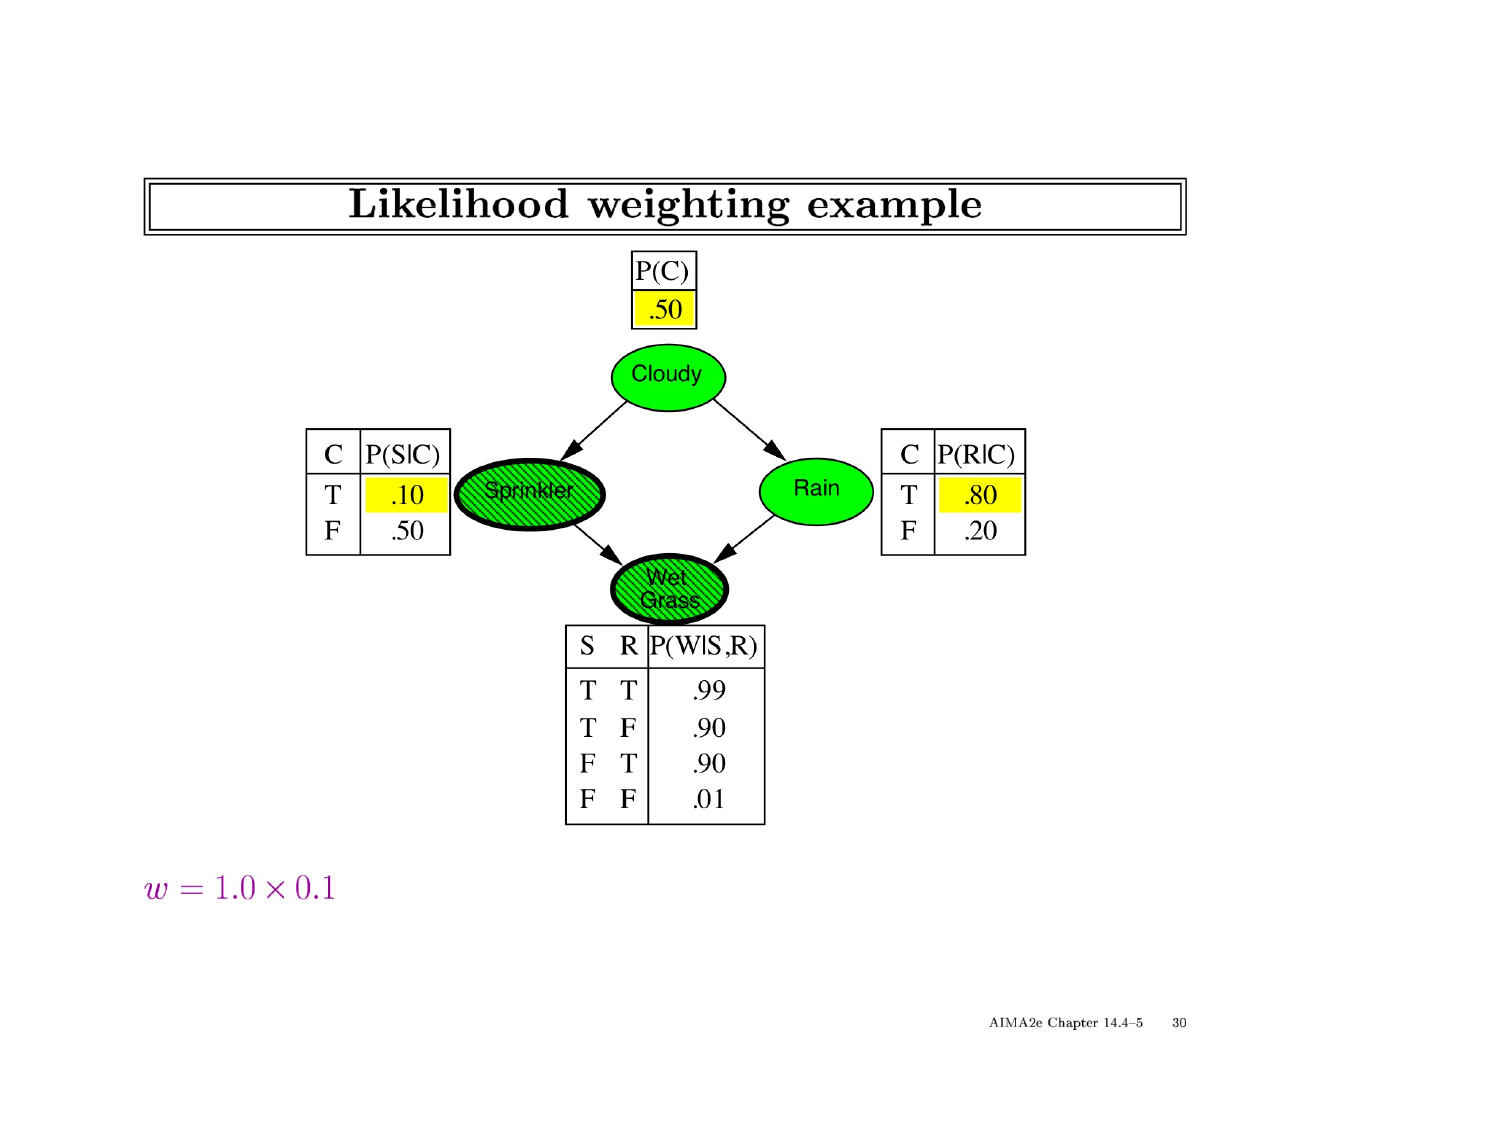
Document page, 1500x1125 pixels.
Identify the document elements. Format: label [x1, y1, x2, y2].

picture [74, 44, 1426, 1089]
